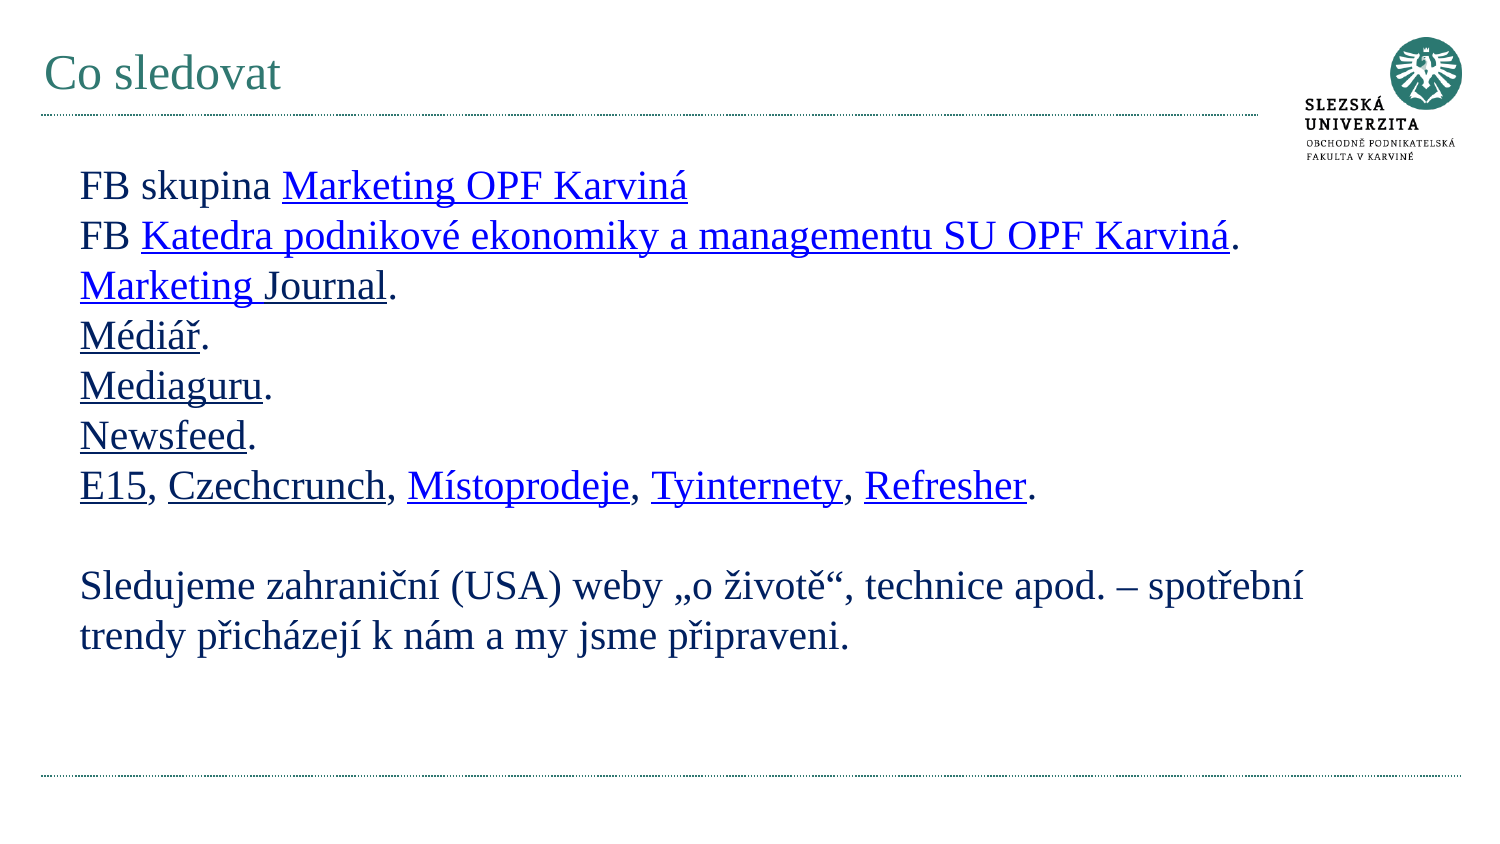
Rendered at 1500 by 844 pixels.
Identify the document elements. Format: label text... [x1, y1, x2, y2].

list FB skupina Marketing OPF Karviná FB Katedra podnikové ekonomiky a managementu SU OPF Karviná. Marketing Journal. Médiář. Mediaguru. Newsfeed. E15, Czechcrunch, Místoprodeje, Tyinternety, Refresher. Sledujeme zahraniční (USA) weby „o životě“, technice apod. – spotřební trendy přicházejí k nám a my jsme připraveni. [64, 150, 1424, 647]
title Co sledovat [29, 32, 668, 116]
picture [1305, 37, 1462, 160]
